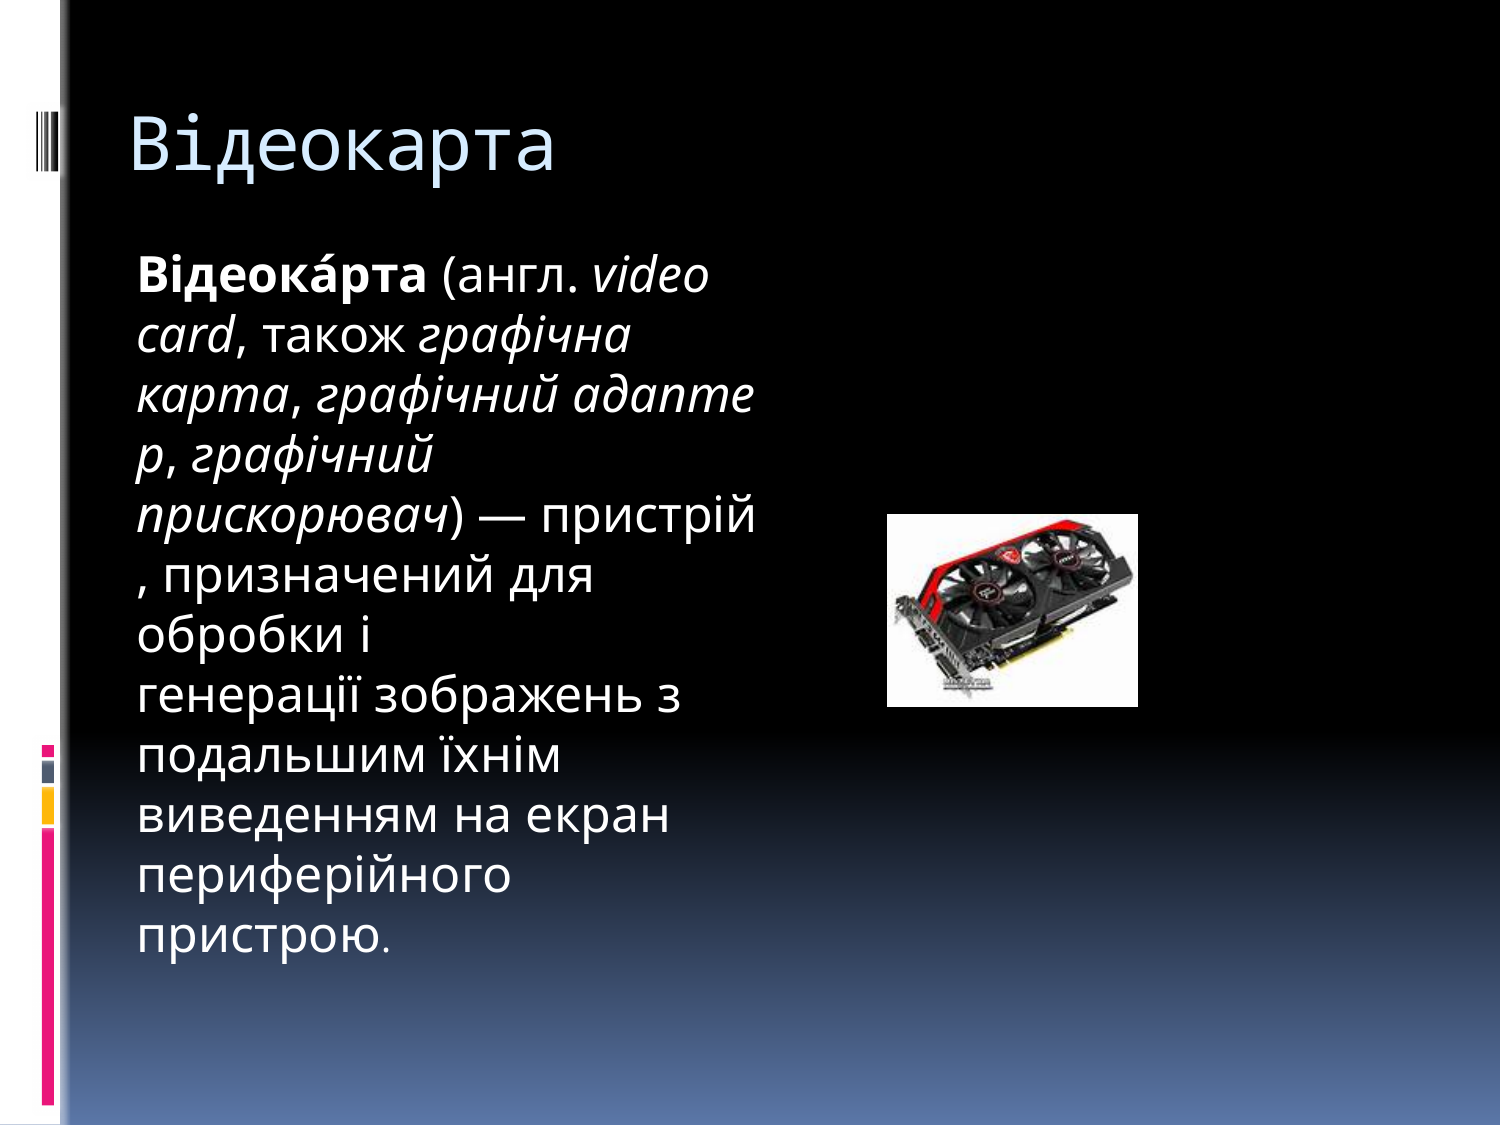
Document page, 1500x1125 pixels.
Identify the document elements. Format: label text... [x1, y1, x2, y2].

list Відеока́рта (англ. video card, також графічна карта, графічний адаптер, графічний прискорювач) — пристрій, призначений для обробки і генерації зображень з подальшим їхнім виведенням на екран периферійного пристрою. [112, 235, 786, 1125]
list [887, 513, 1138, 707]
title Відеокарта [112, 44, 1463, 236]
